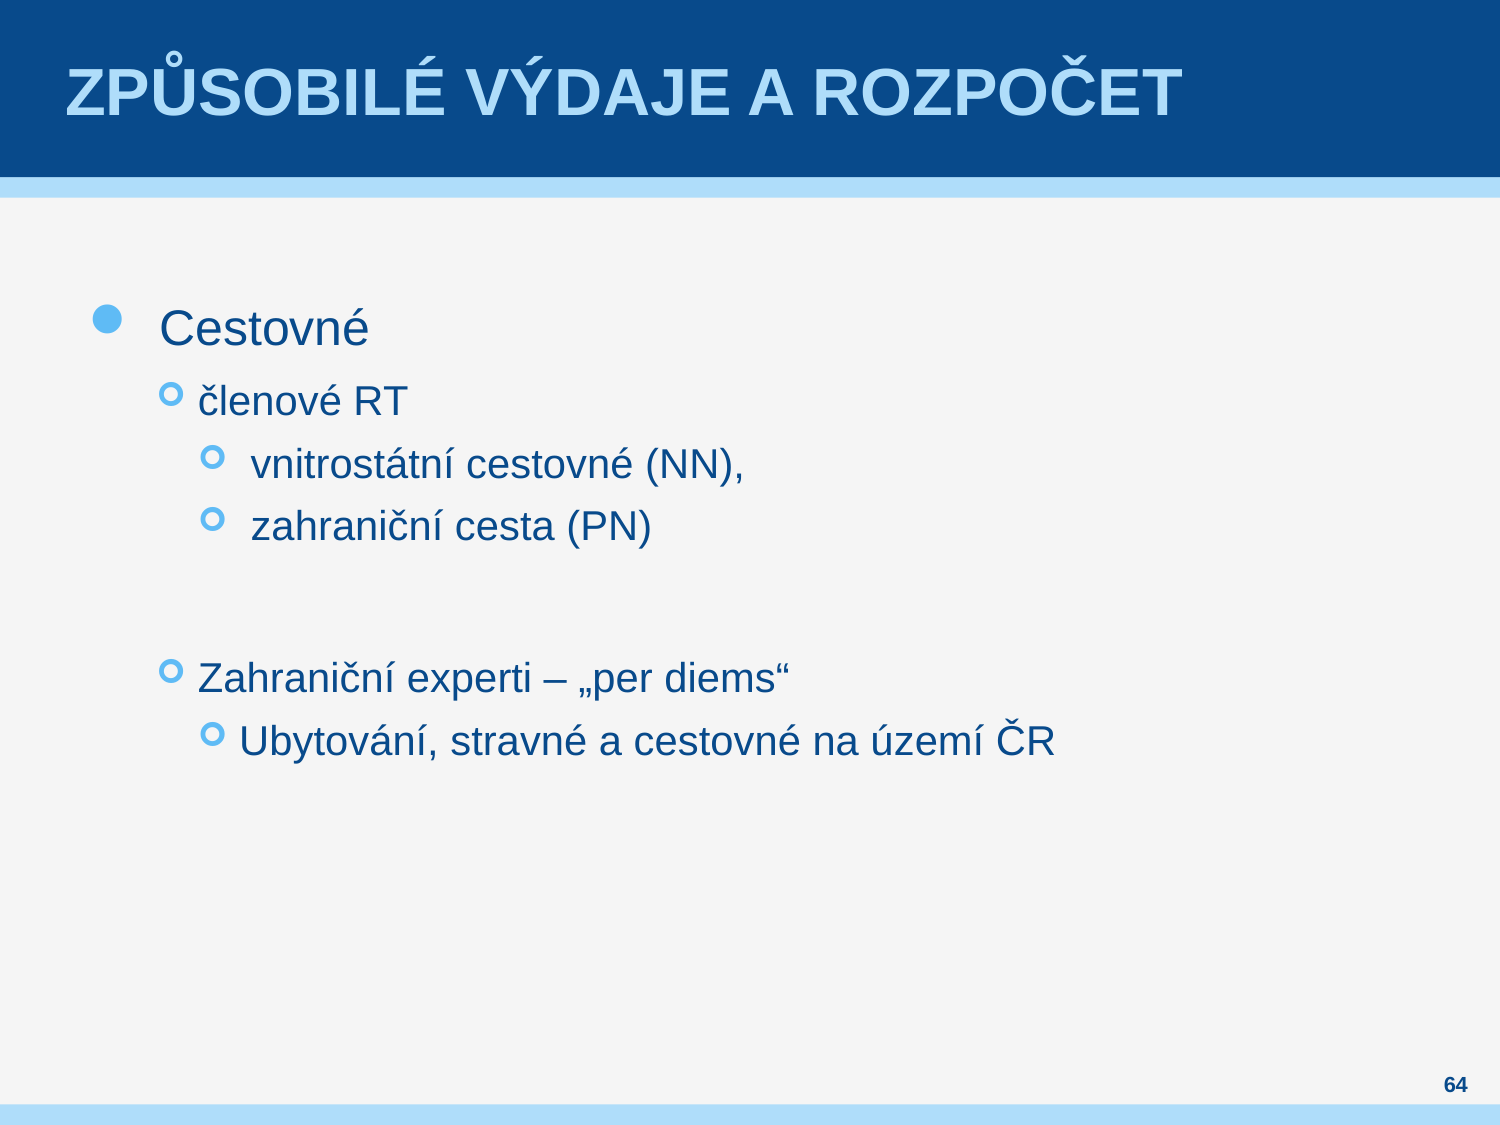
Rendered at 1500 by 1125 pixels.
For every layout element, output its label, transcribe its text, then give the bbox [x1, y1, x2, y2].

title Způsobilé výdaje a rozpočet [59, 0, 1441, 178]
list Cestovné členové RT vnitrostátní cestovné (NN), zahraniční cesta (PN) Zahraniční experti – „per diems“ Ubytování, stravné a cestovné na území ČR [88, 295, 1412, 1004]
slide_number 64 [1417, 1068, 1495, 1099]
